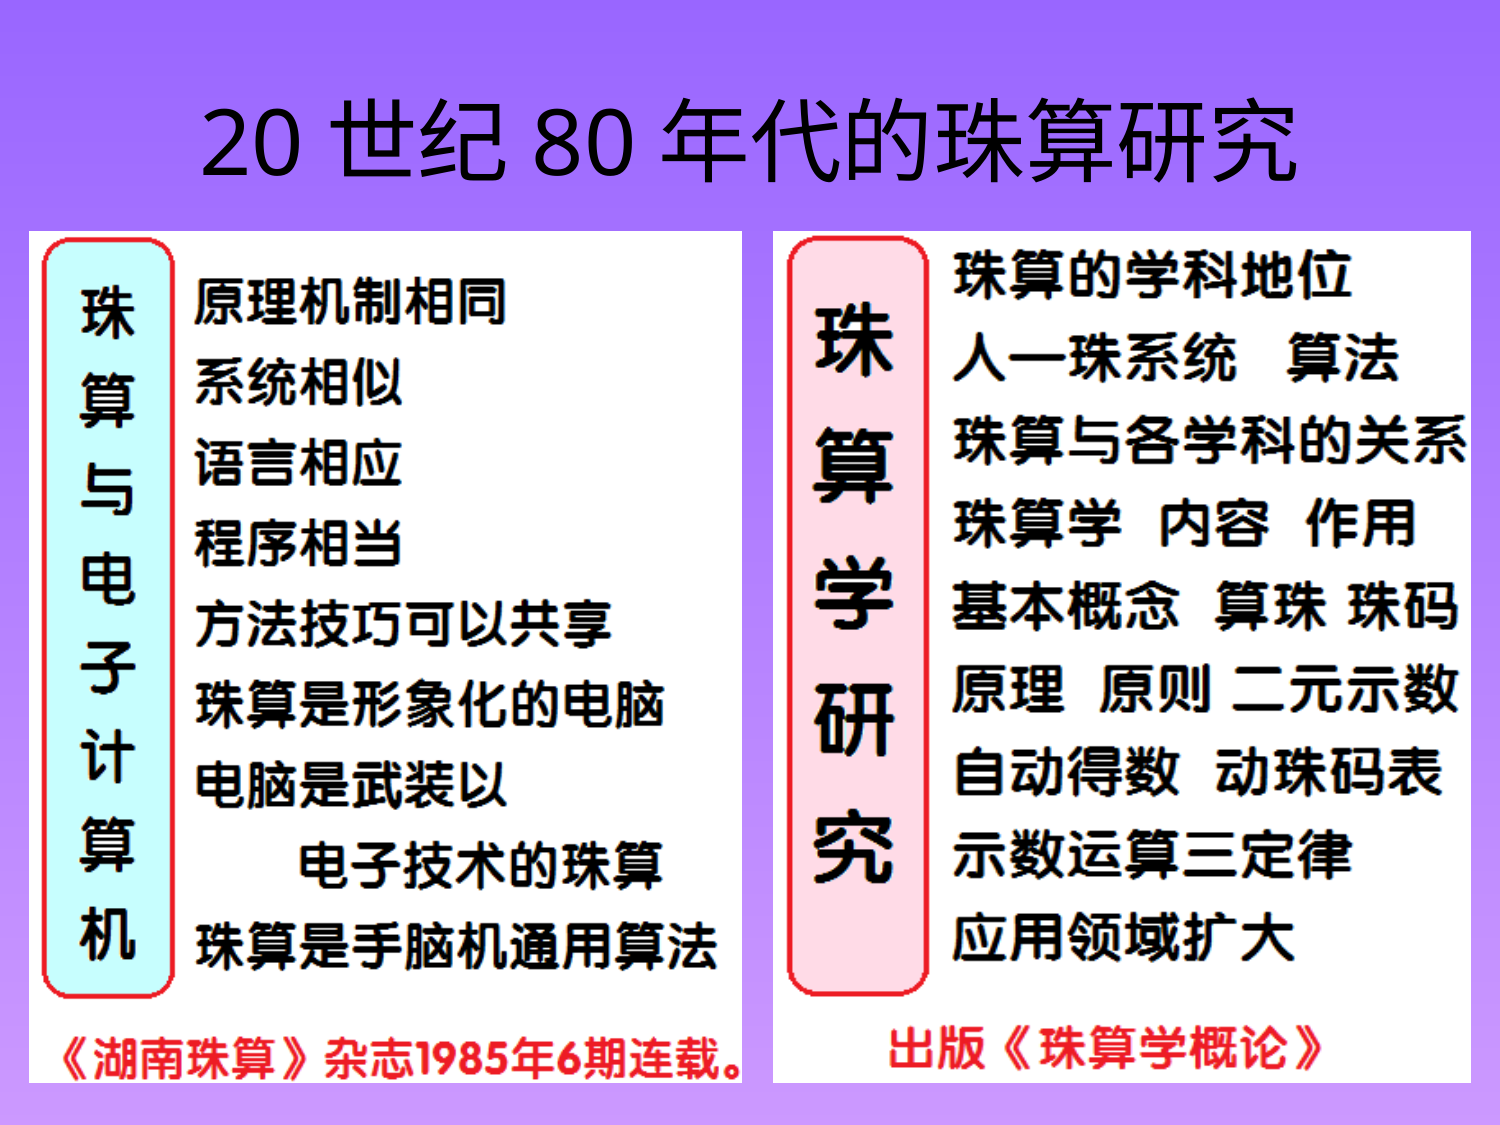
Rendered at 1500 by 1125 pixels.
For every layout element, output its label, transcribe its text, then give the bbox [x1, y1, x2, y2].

title 20世纪80年代的珠算研究 [75, 45, 1425, 233]
picture [773, 231, 1471, 1083]
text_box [29, 231, 743, 1083]
